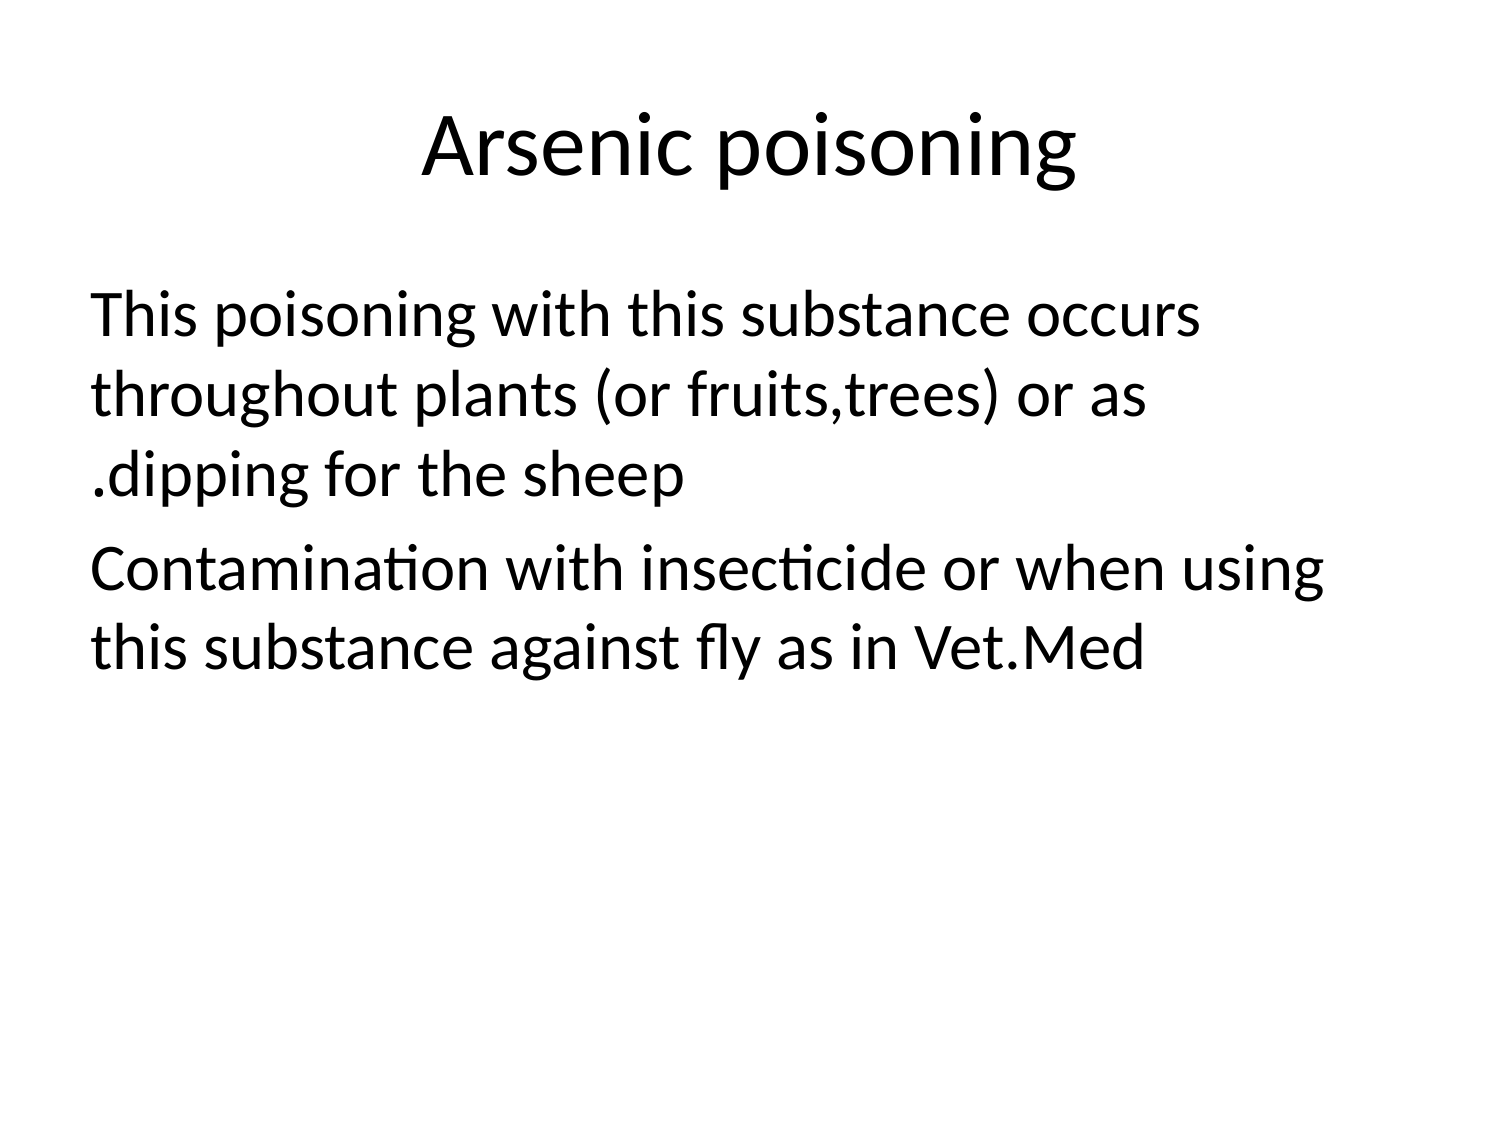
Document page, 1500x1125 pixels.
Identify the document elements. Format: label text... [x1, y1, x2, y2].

title Arsenic poisoning [75, 45, 1425, 233]
list This poisoning with this substance occurs throughout plants (or fruits,trees) or as dipping for the sheep. Contamination with insecticide or when using this substance against fly as in Vet.Med [75, 262, 1425, 1005]
